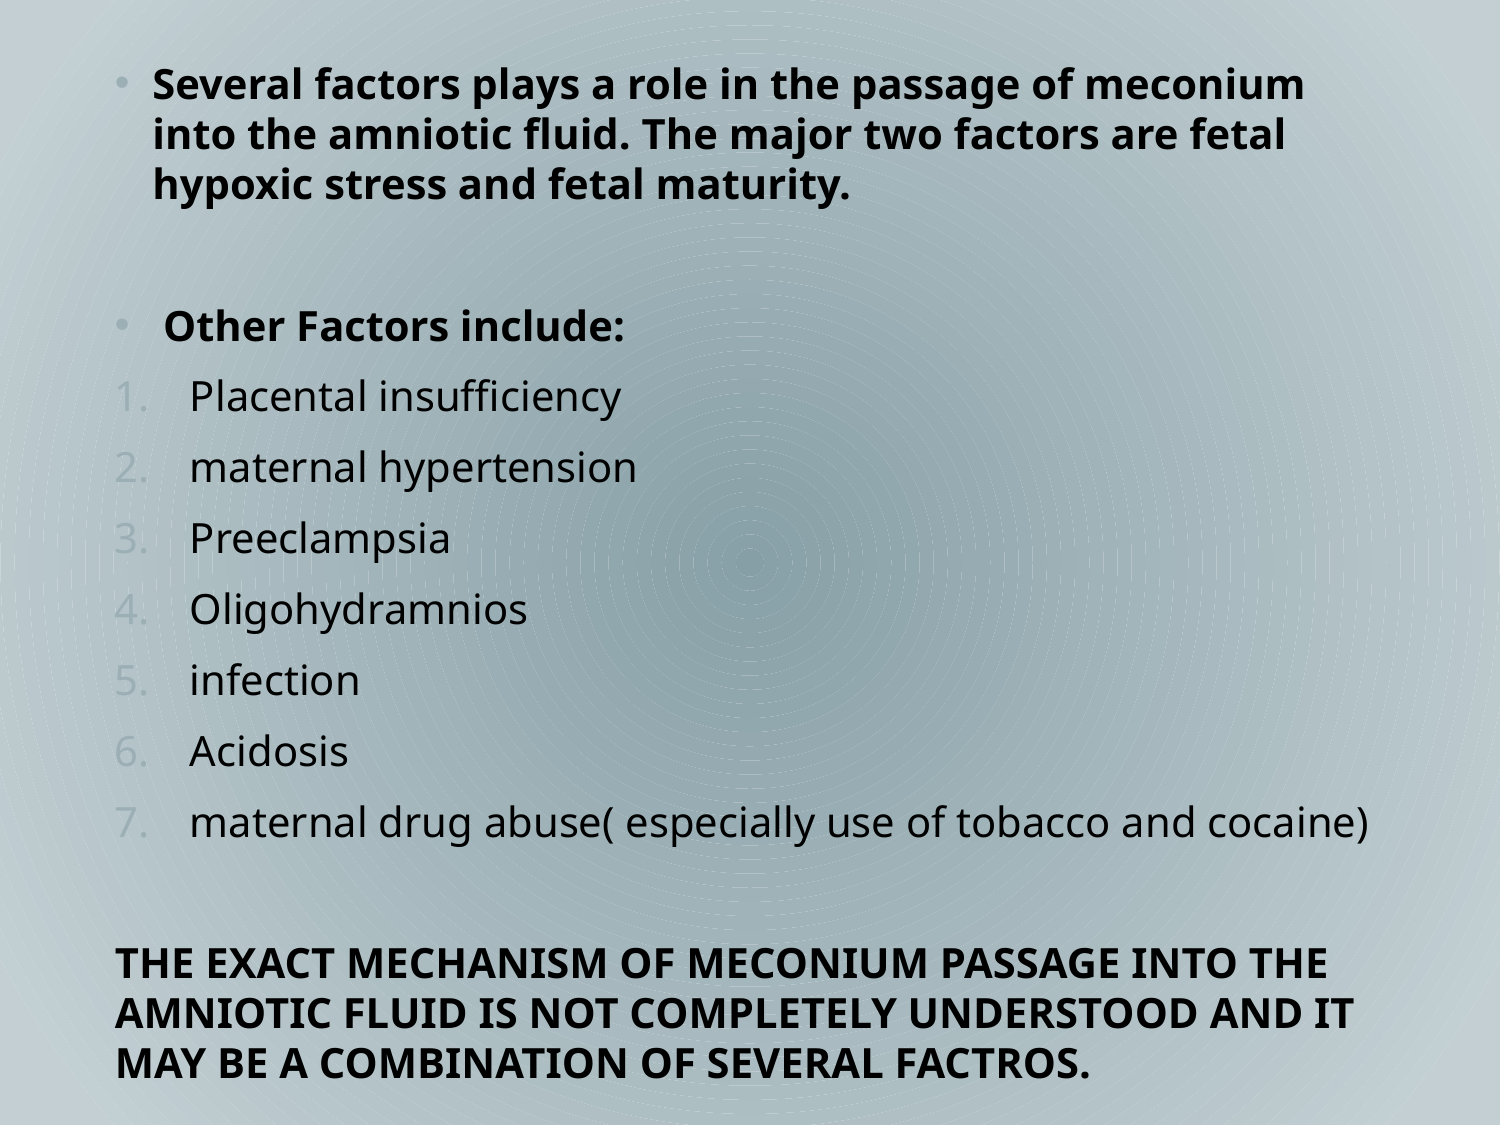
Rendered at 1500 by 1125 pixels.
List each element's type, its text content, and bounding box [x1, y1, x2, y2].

list Several factors plays a role in the passage of meconium into the amniotic fluid. The major two factors are fetal hypoxic stress and fetal maturity. Other Factors include: Placental insufficiency maternal hypertension Preeclampsia Oligohydramnios infection Acidosis maternal drug abuse( especially use of tobacco and cocaine) THE EXACT MECHANISM OF MECONIUM PASSAGE INTO THE AMNIOTIC FLUID IS NOT COMPLETELY UNDERSTOOD AND IT MAY BE A COMBINATION OF SEVERAL FACTROS. [99, 50, 1388, 793]
